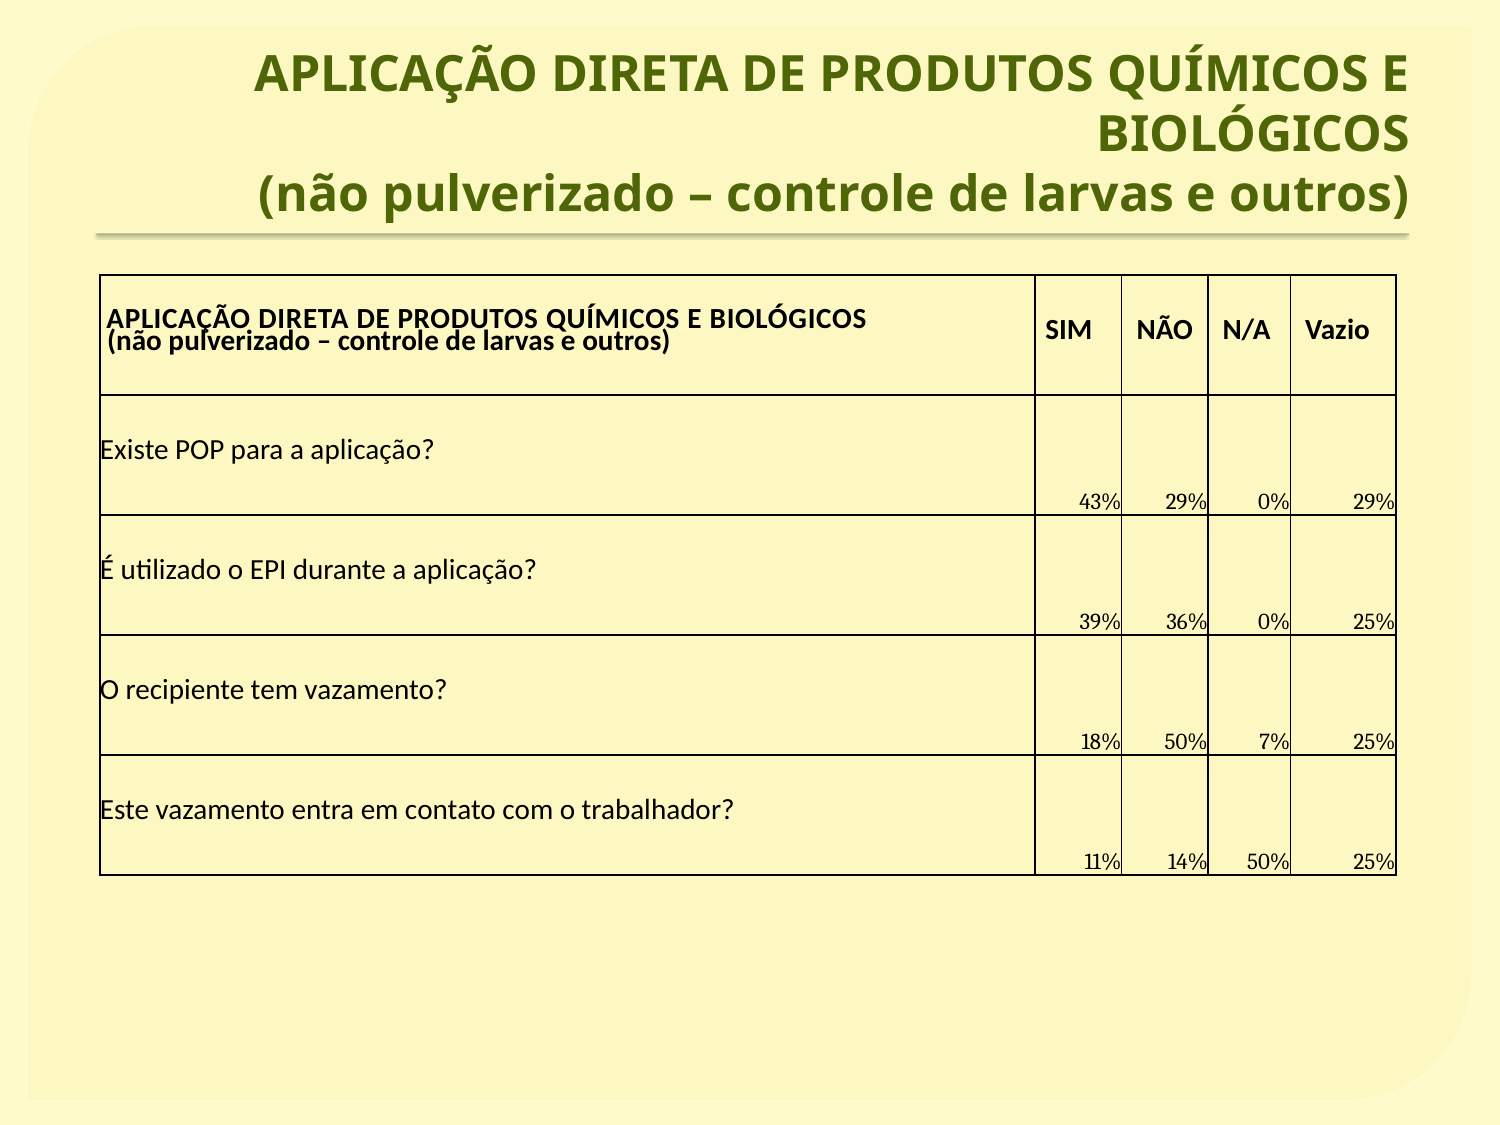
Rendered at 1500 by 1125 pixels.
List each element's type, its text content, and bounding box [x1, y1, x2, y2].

table_cell 25% [1291, 756, 1395, 874]
table_cell 11% [1036, 756, 1121, 874]
table_cell 25% [1291, 636, 1395, 754]
table_cell 14% [1122, 756, 1207, 874]
table_cell 50% [1122, 636, 1207, 754]
table_header APLICAÇÃO DIRETA DE PRODUTOS QUÍMICOS E BIOLÓGICOS (não pulverizado – controle de larvas e outros) [101, 276, 1034, 394]
table_cell Existe POP para a aplicação? [101, 396, 1034, 514]
table_cell O recipiente tem vazamento? [101, 636, 1034, 754]
table_cell 50% [1209, 756, 1290, 874]
table_cell 36% [1122, 516, 1207, 634]
table_cell É utilizado o EPI durante a aplicação? [101, 516, 1034, 634]
table_cell 7% [1209, 636, 1290, 754]
table_cell 39% [1036, 516, 1121, 634]
table_cell 29% [1122, 396, 1207, 514]
table_cell Este vazamento entra em contato com o trabalhador? [101, 756, 1034, 874]
table_header N/A [1209, 276, 1290, 394]
table_cell 18% [1036, 636, 1121, 754]
table_header NÃO [1122, 276, 1207, 394]
table_cell 43% [1036, 396, 1121, 514]
table_header SIM [1036, 276, 1121, 394]
table_cell 29% [1291, 396, 1395, 514]
table_cell 25% [1291, 516, 1395, 634]
table_header Vazio [1291, 276, 1395, 394]
table_cell 0% [1209, 396, 1290, 514]
title APLICAÇÃO DIRETA DE PRODUTOS QUÍMICOS E BIOLÓGICOS (não pulverizado – controle de larvas e outros) [75, 41, 1425, 230]
table_cell 0% [1209, 516, 1290, 634]
